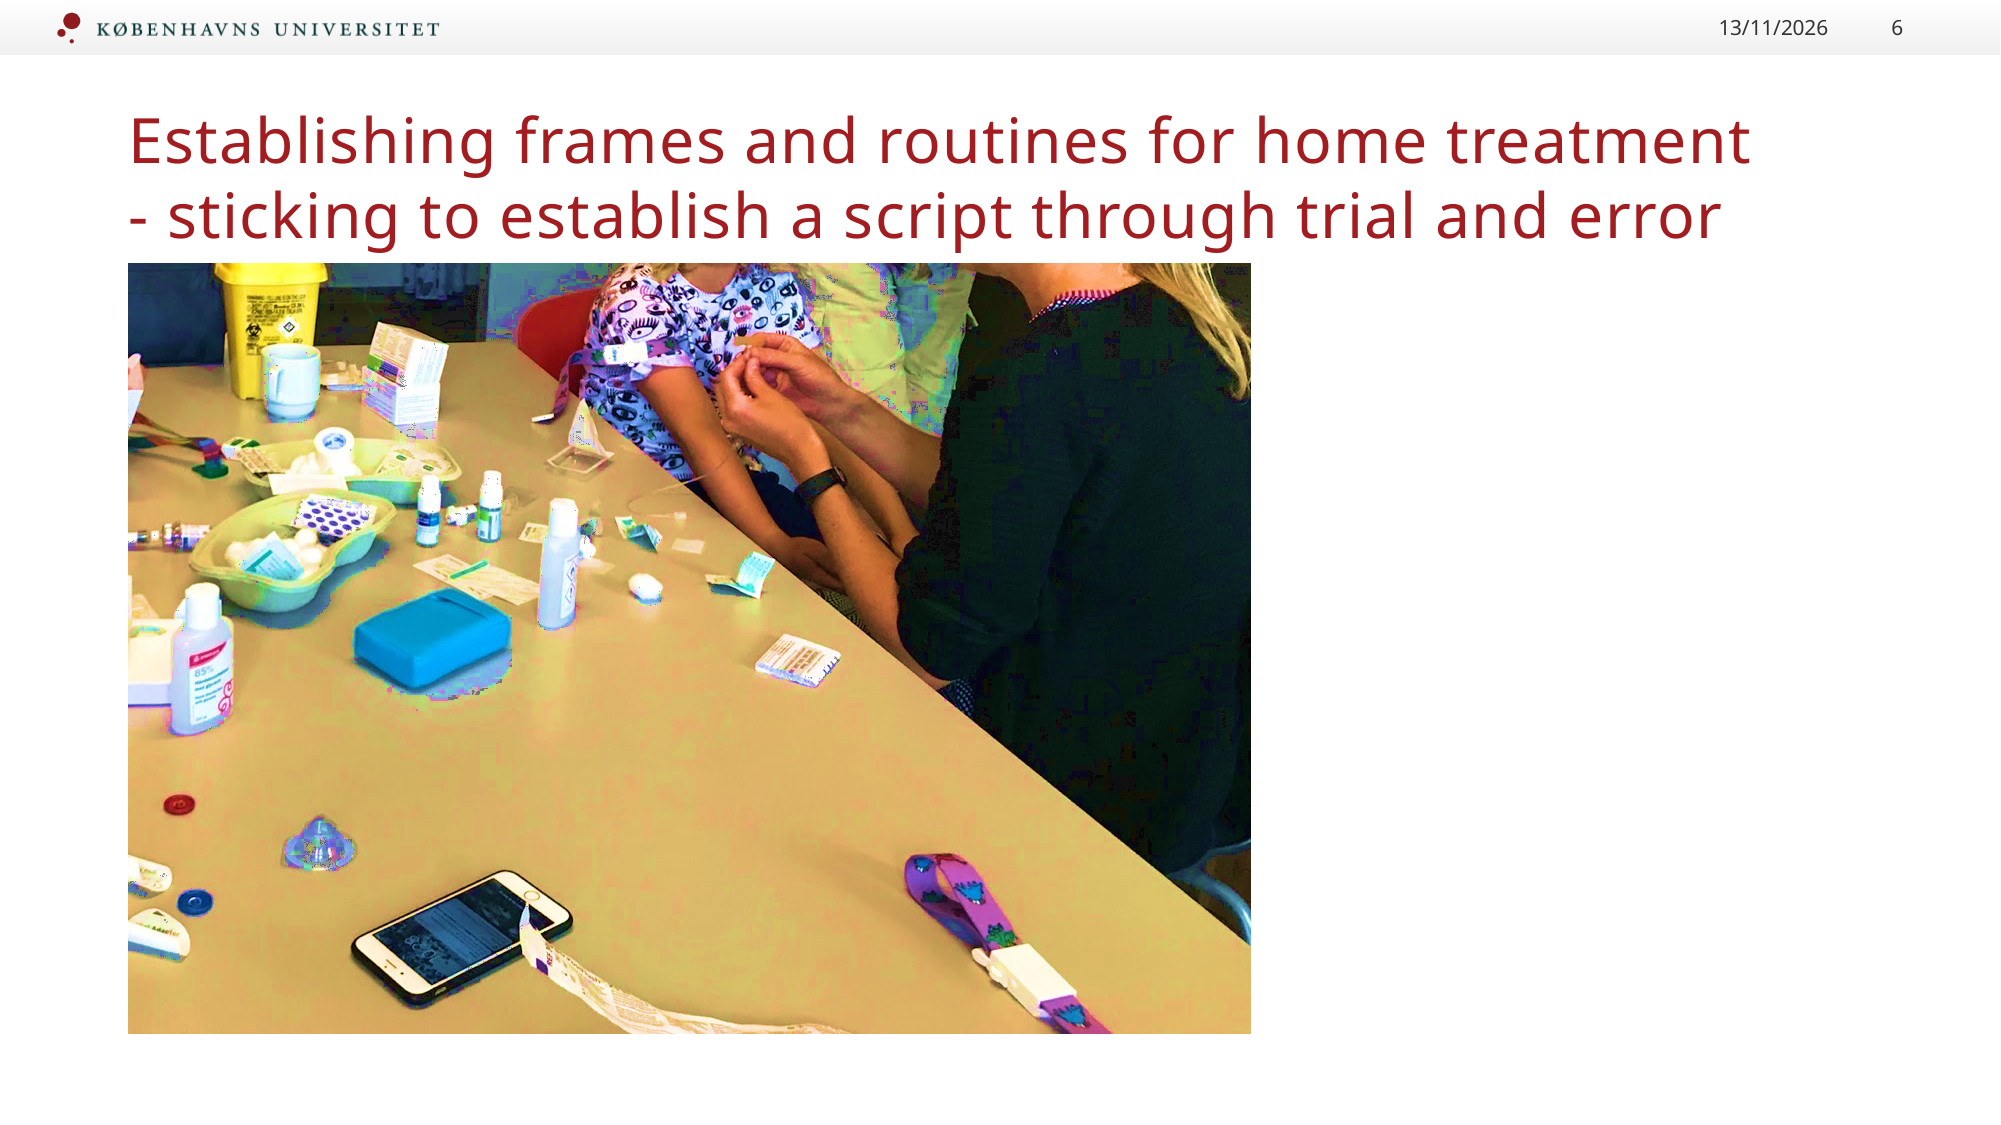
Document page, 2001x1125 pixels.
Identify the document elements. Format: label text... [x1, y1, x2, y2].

slide_number 6 [1840, 14, 1904, 43]
title Establishing frames and routines for home treatment - sticking to establish a script through trial and error [128, 101, 1872, 244]
picture [91, 15, 476, 42]
picture [128, 262, 1251, 1034]
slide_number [1694, 14, 1829, 43]
